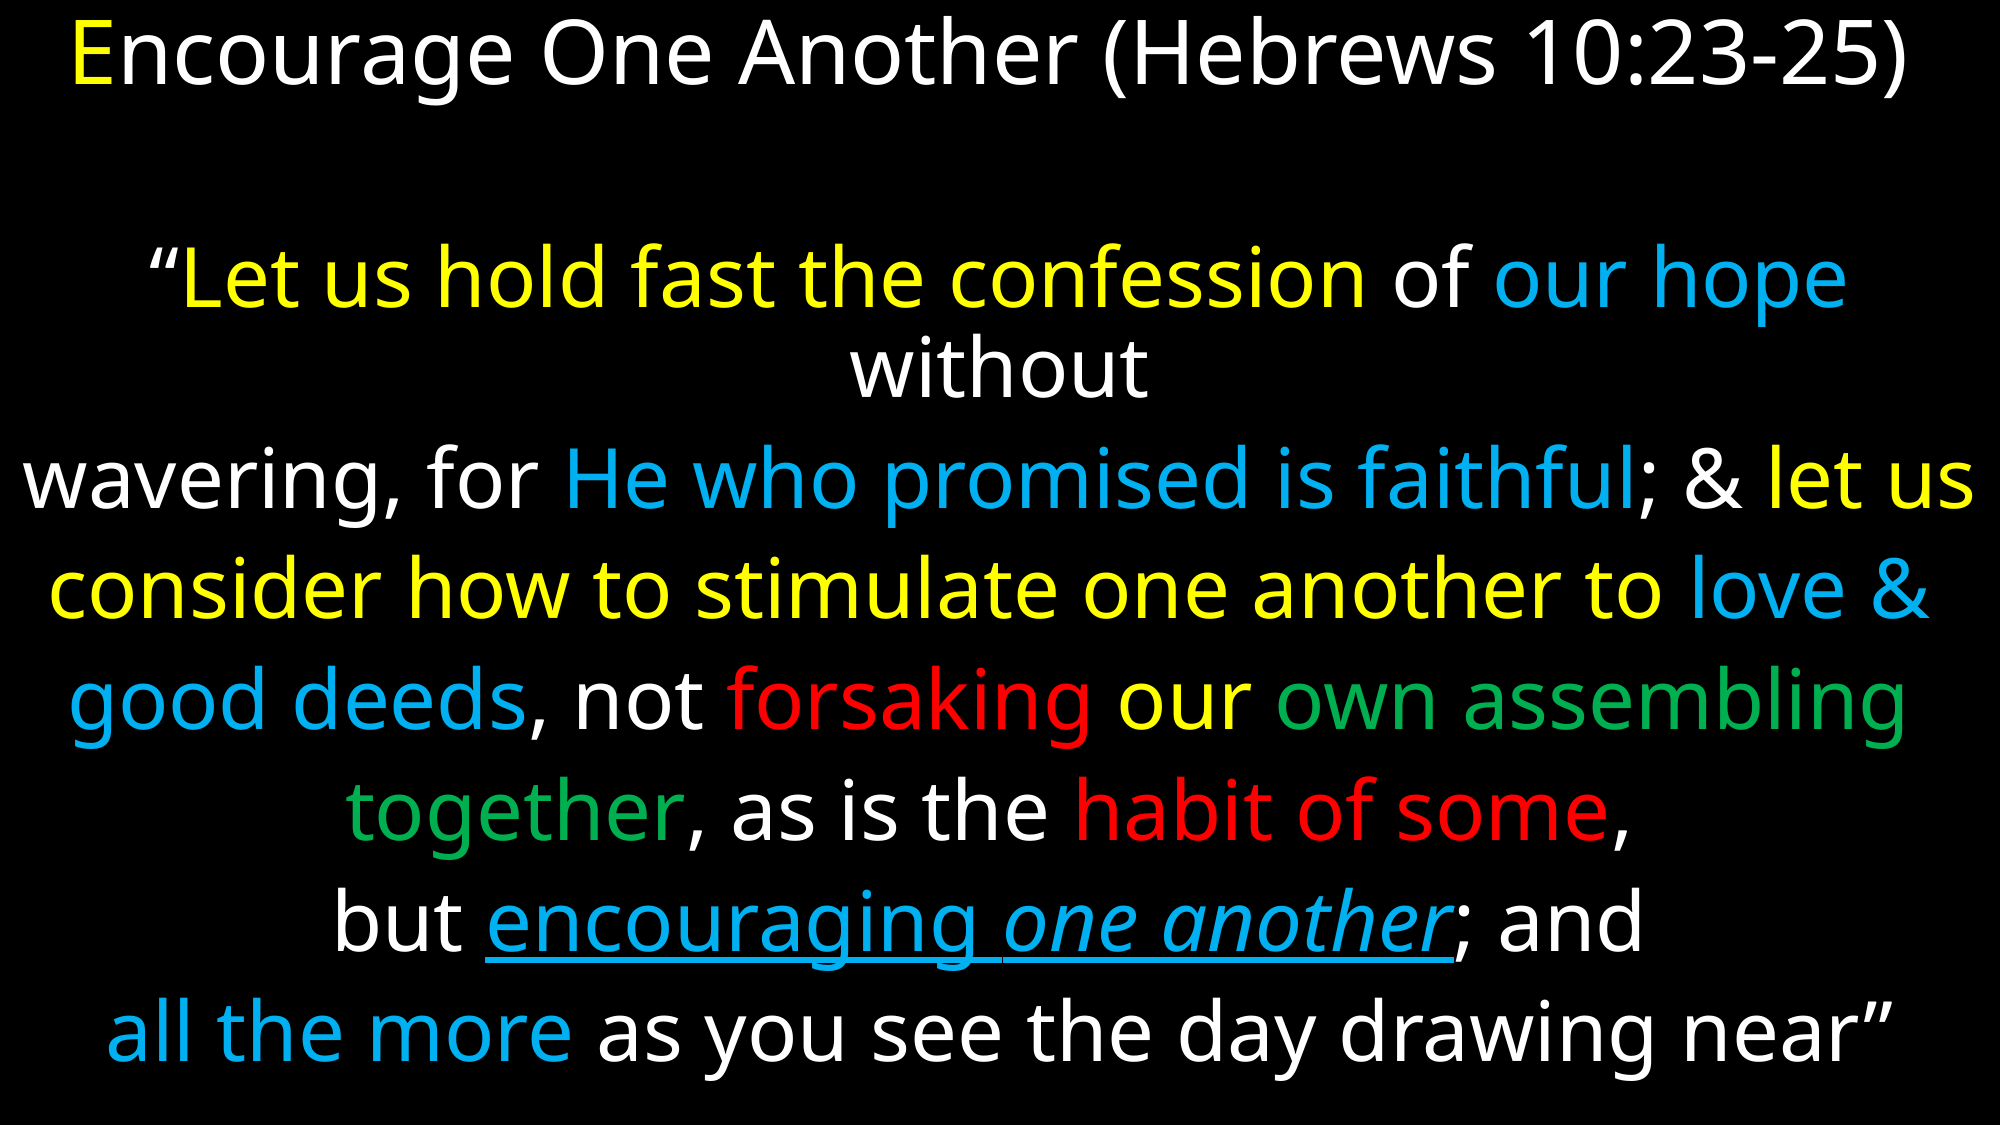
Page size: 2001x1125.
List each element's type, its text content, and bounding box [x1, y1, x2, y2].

list Encourage One Another (Hebrews 10:23-25) “Let us hold fast the confession of our hope without wavering, for He who promised is faithful; & let us consider how to stimulate one another to love & good deeds, not forsaking our own assembling together, as is the habit of some, but encouraging one another; and all the more as you see the day drawing near” [0, 0, 2000, 1125]
